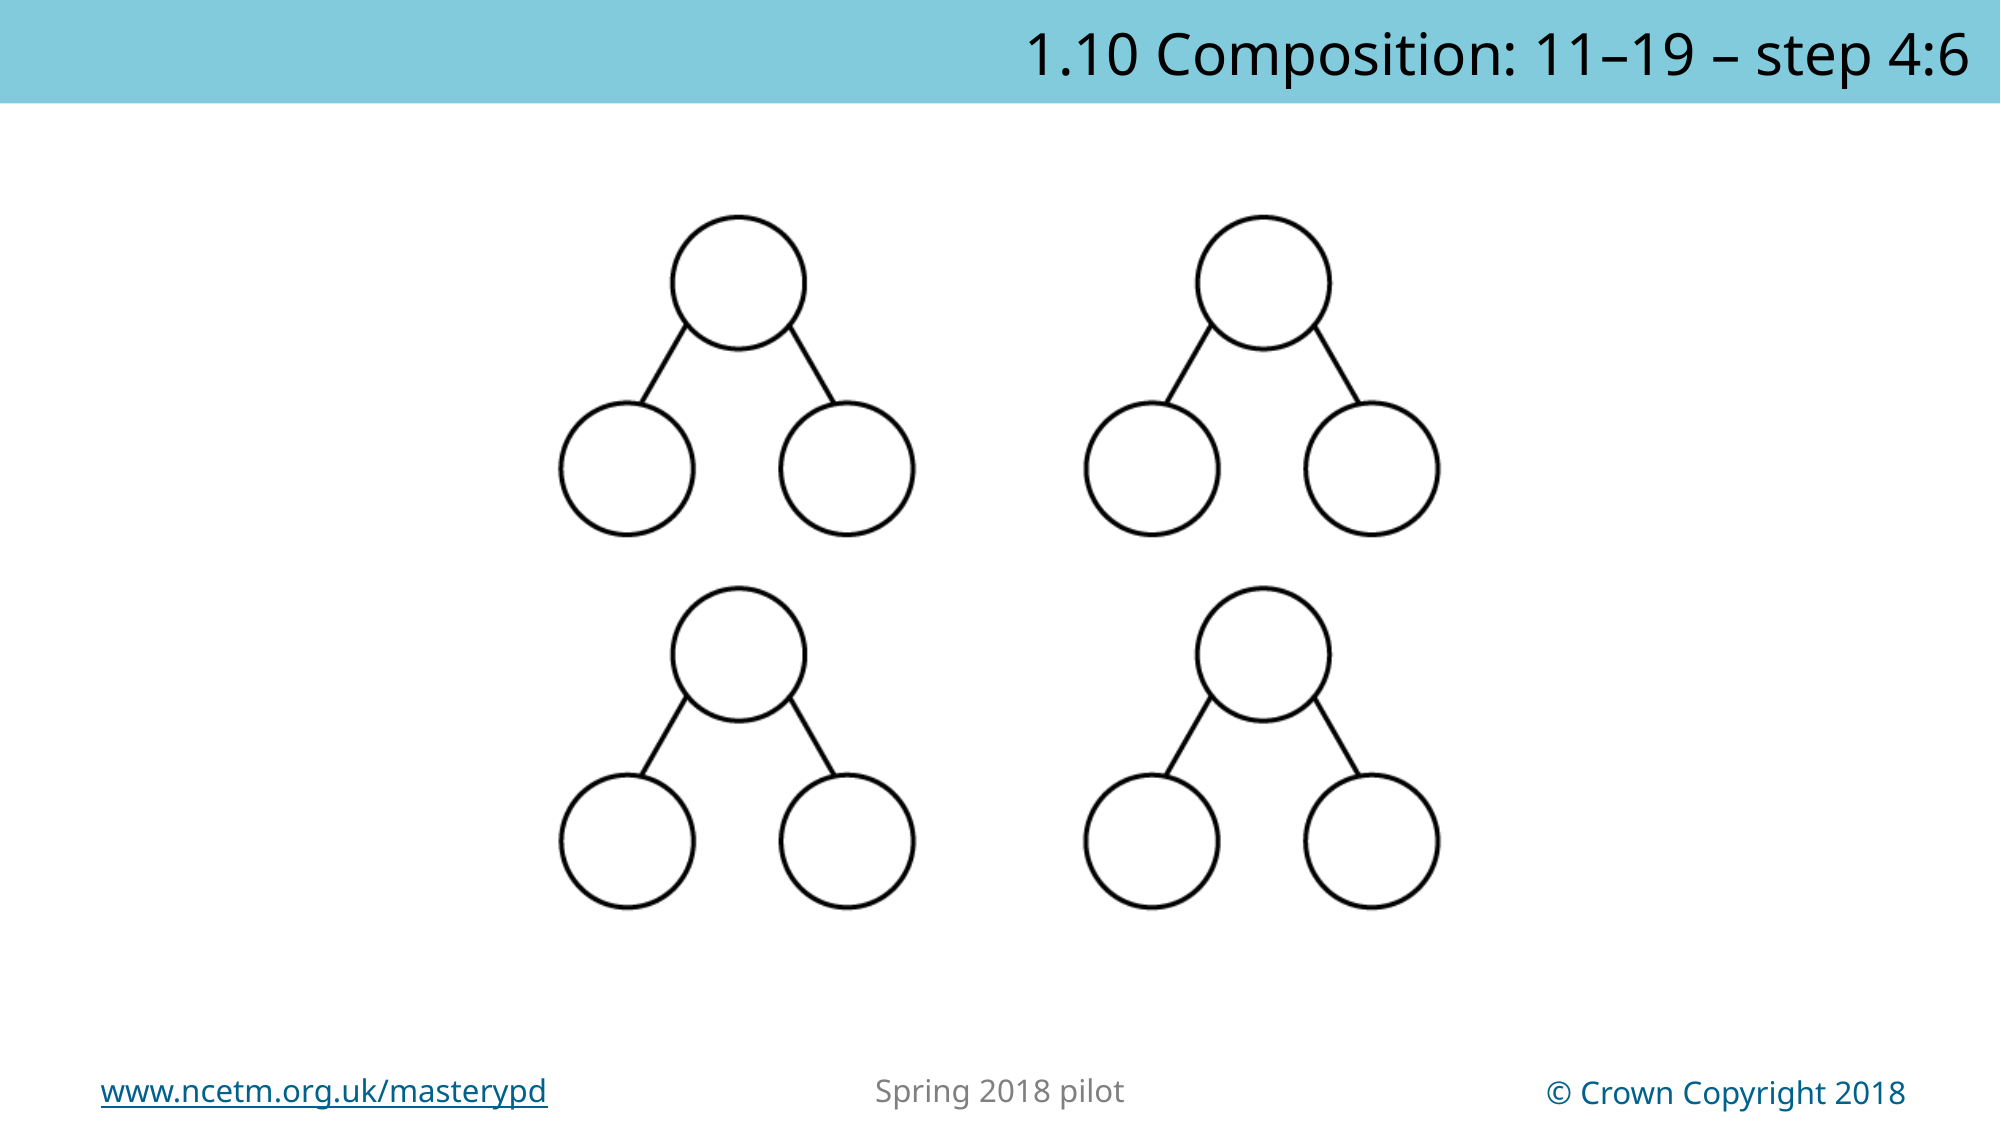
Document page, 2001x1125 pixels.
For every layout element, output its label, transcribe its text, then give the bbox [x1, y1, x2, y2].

list 1.10 Composition: 11–19 – step 4:6 [0, 0, 2000, 104]
picture [1017, 192, 1473, 540]
picture [527, 562, 977, 953]
picture [346, 192, 953, 540]
picture [1052, 562, 1473, 953]
